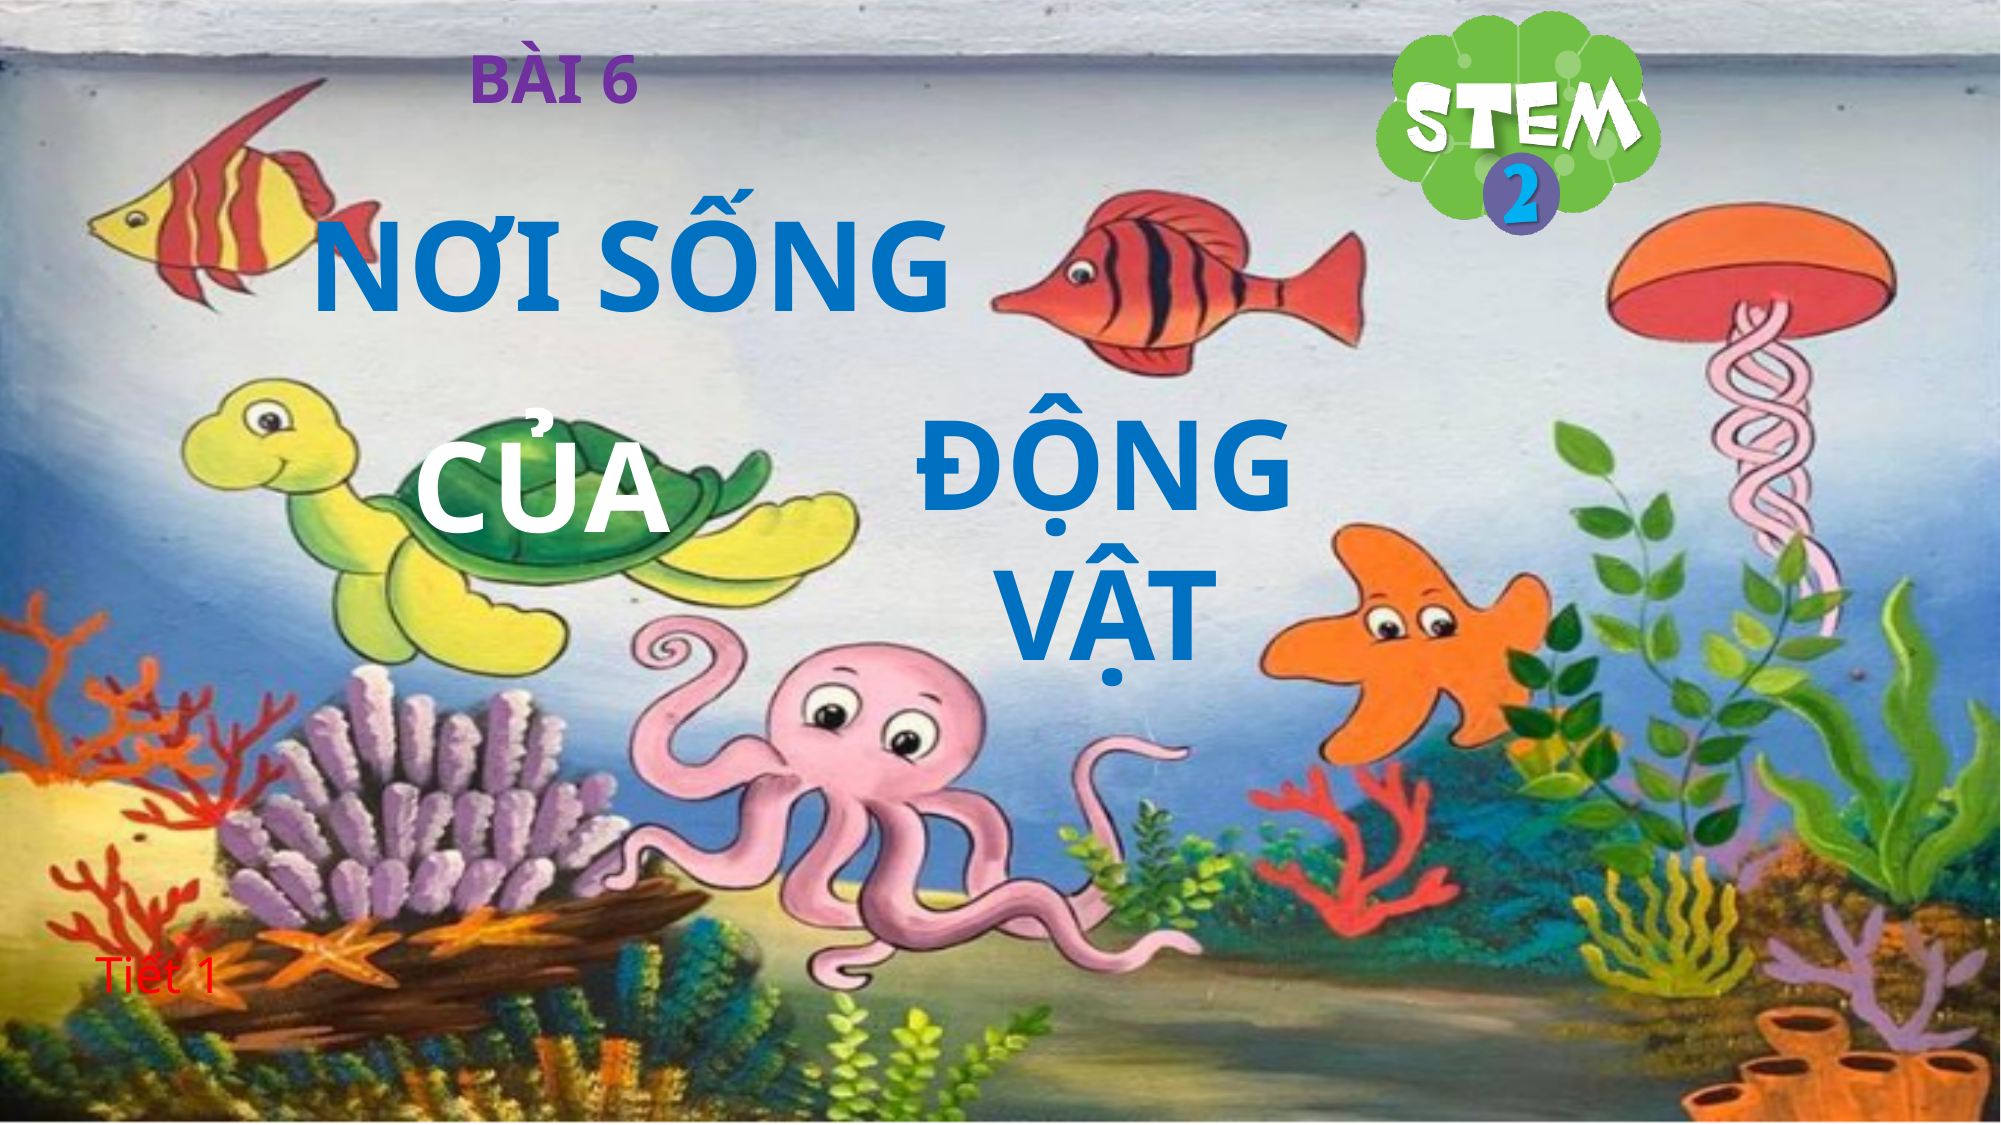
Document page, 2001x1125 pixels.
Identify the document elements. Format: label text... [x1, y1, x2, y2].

text_box CỦA [383, 400, 732, 566]
text_box NƠI SỐNG [286, 179, 978, 345]
picture [0, 0, 2001, 1125]
text_box ĐỘNG VẬT [849, 378, 1363, 693]
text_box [1362, 0, 1666, 240]
text_box Tiết 1 [80, 935, 254, 1011]
text_box BÀI 6 [452, 29, 663, 124]
